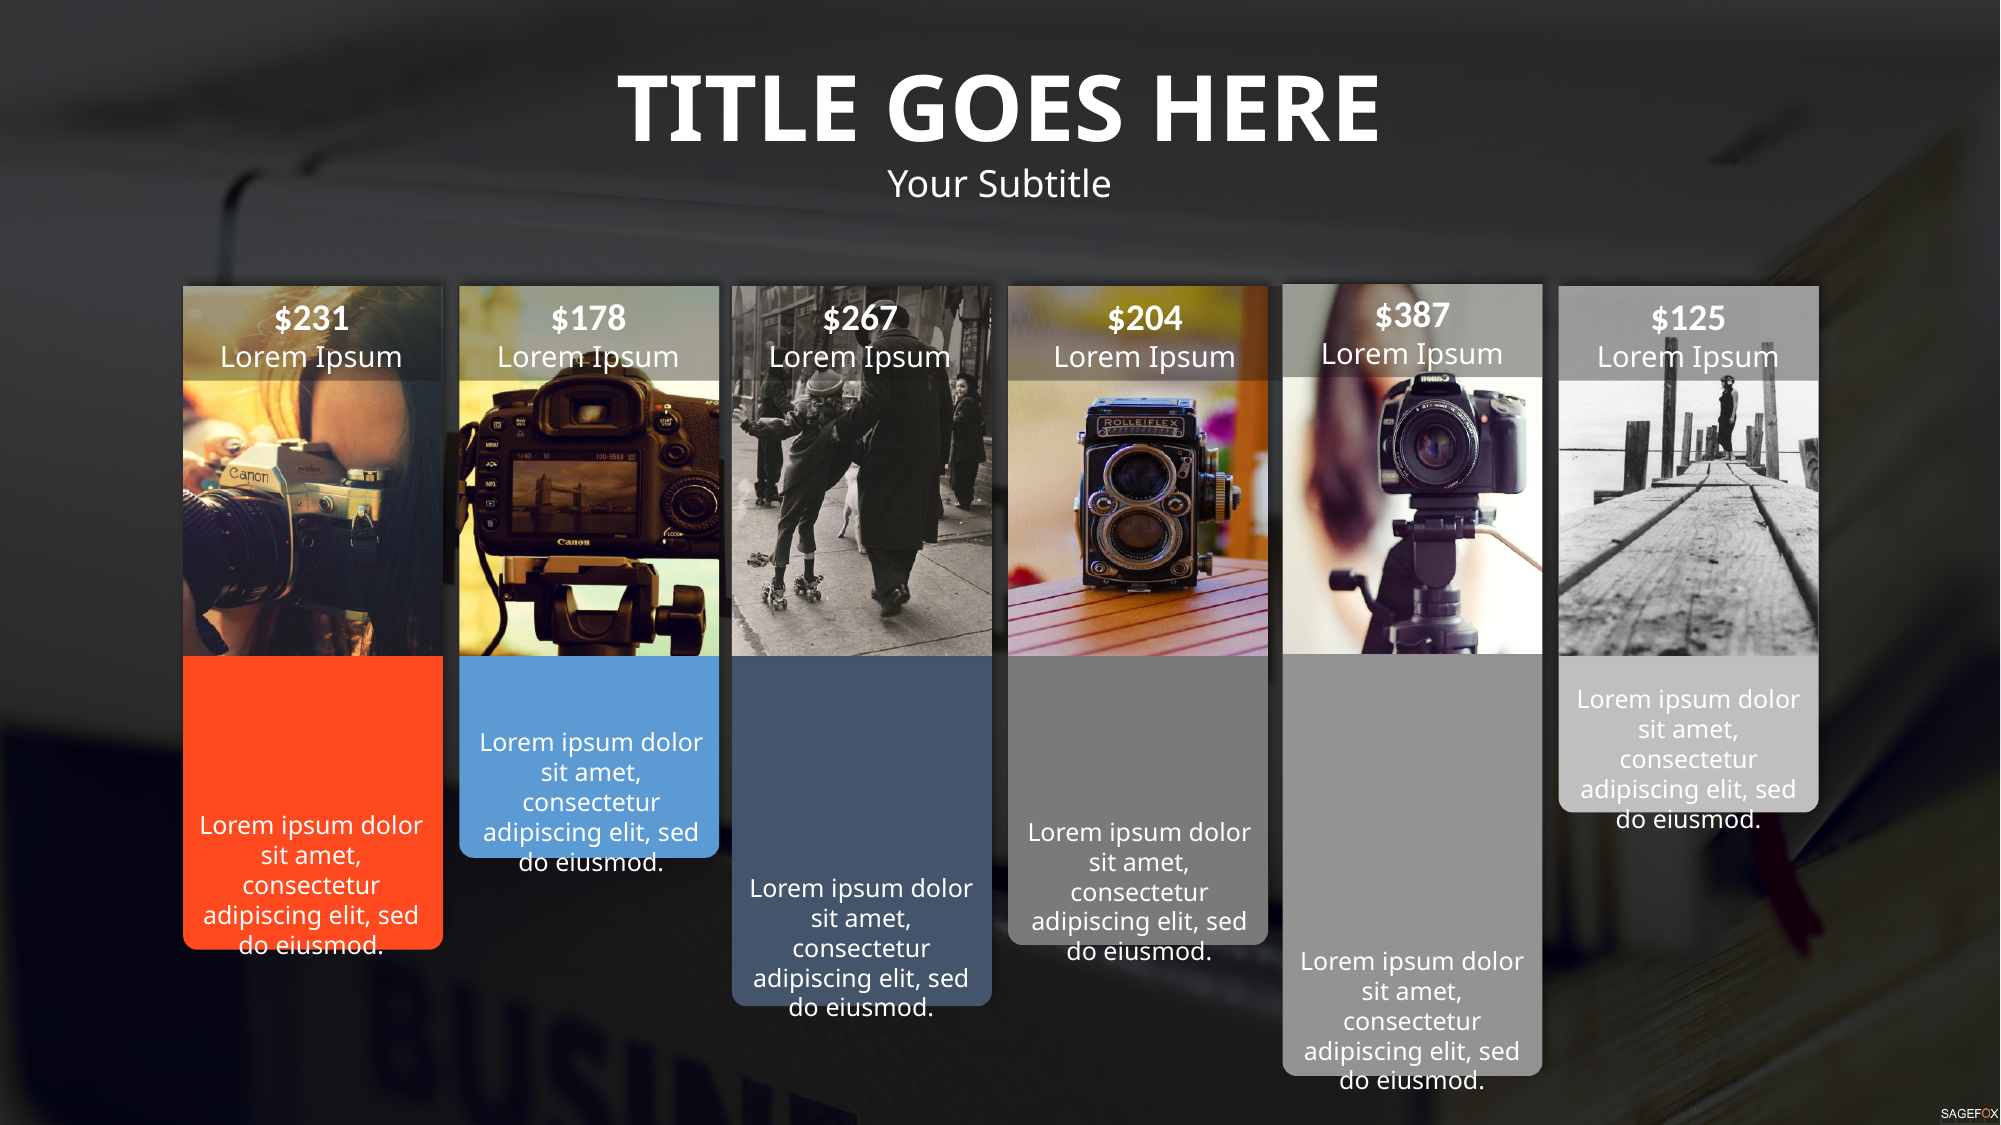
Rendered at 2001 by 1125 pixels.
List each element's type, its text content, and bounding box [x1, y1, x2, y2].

text_box [1282, 378, 1543, 653]
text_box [181, 655, 444, 950]
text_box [459, 655, 722, 858]
text_box [1558, 285, 1820, 656]
text_box [458, 381, 720, 656]
text_box [731, 285, 993, 656]
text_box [1008, 655, 1270, 945]
picture [0, 0, 2001, 1125]
text_box [182, 285, 444, 655]
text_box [731, 655, 992, 1007]
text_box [1282, 653, 1543, 1076]
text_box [1558, 655, 1819, 813]
text_box TITLE GOES HERE Your Subtitle [548, 42, 1452, 212]
text_box $387 Lorem Ipsum [1282, 282, 1543, 378]
text_box $125 Lorem Ipsum [1558, 286, 1819, 381]
text_box $178 Lorem Ipsum [457, 286, 720, 381]
text_box [1007, 381, 1269, 656]
text_box $231 Lorem Ipsum [181, 286, 442, 381]
text_box $267 Lorem Ipsum [730, 286, 990, 381]
text_box $204 Lorem Ipsum [1007, 286, 1283, 381]
